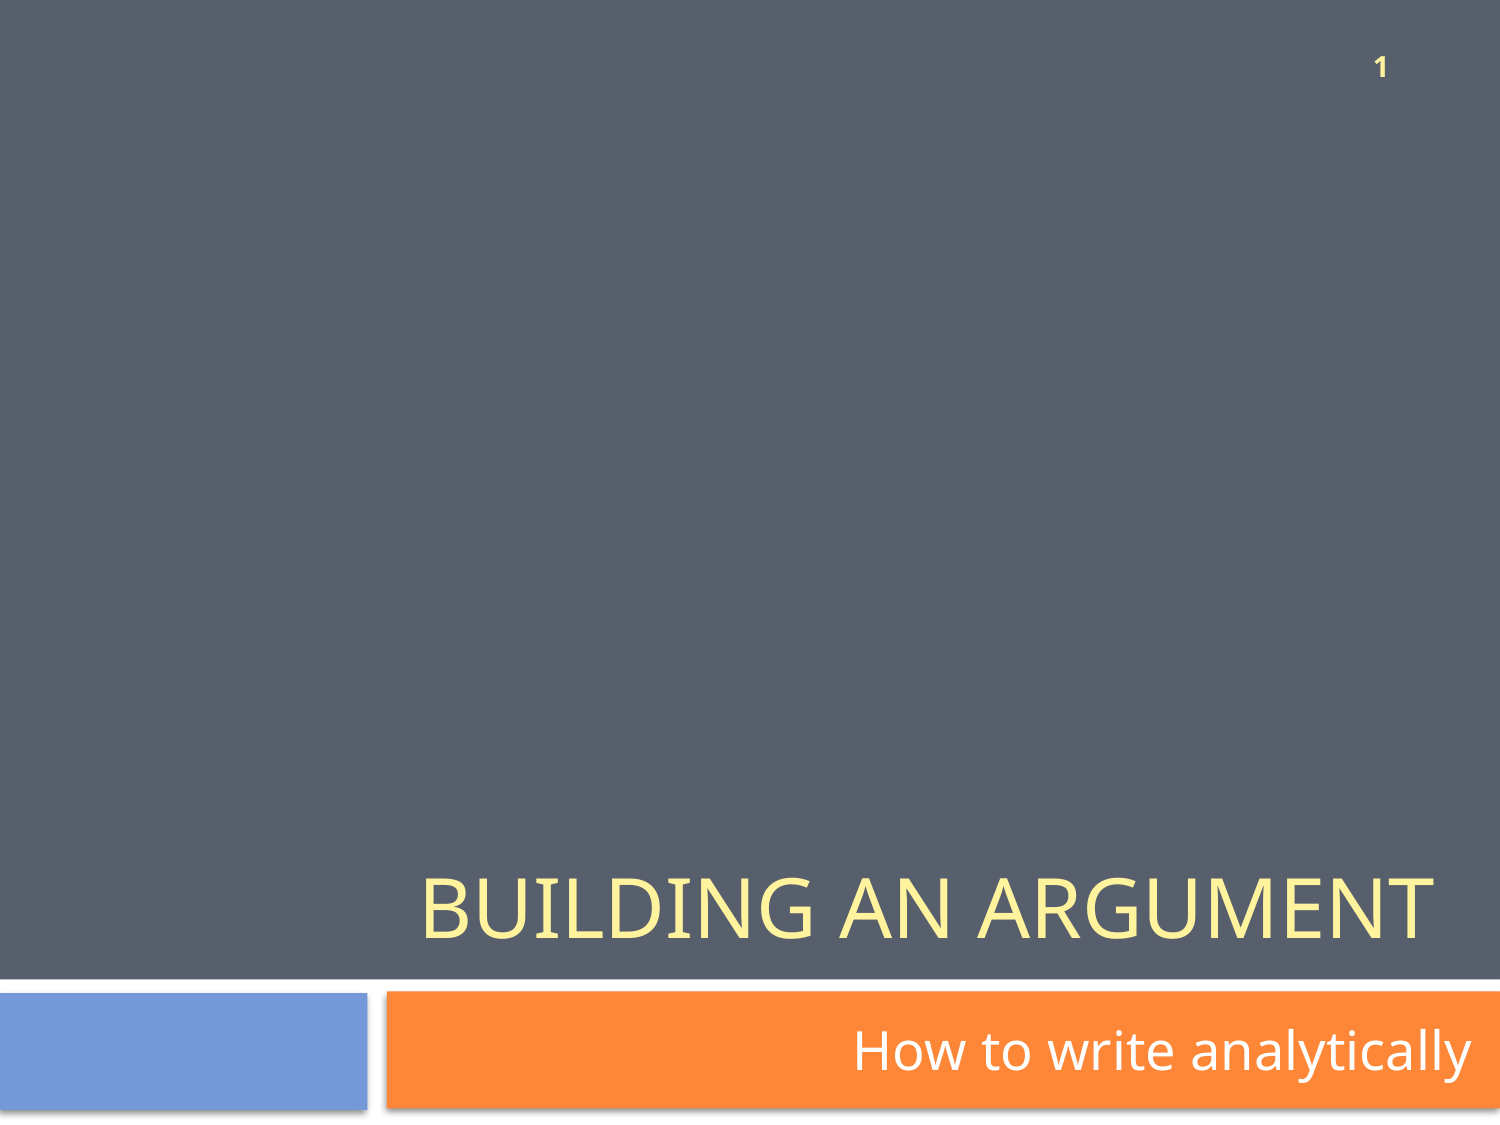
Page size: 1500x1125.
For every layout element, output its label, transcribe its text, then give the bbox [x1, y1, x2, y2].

subtitle How to write analytically [387, 992, 1488, 1105]
slide_number 1 [1312, 37, 1450, 100]
title Building an Argument [387, 662, 1450, 963]
